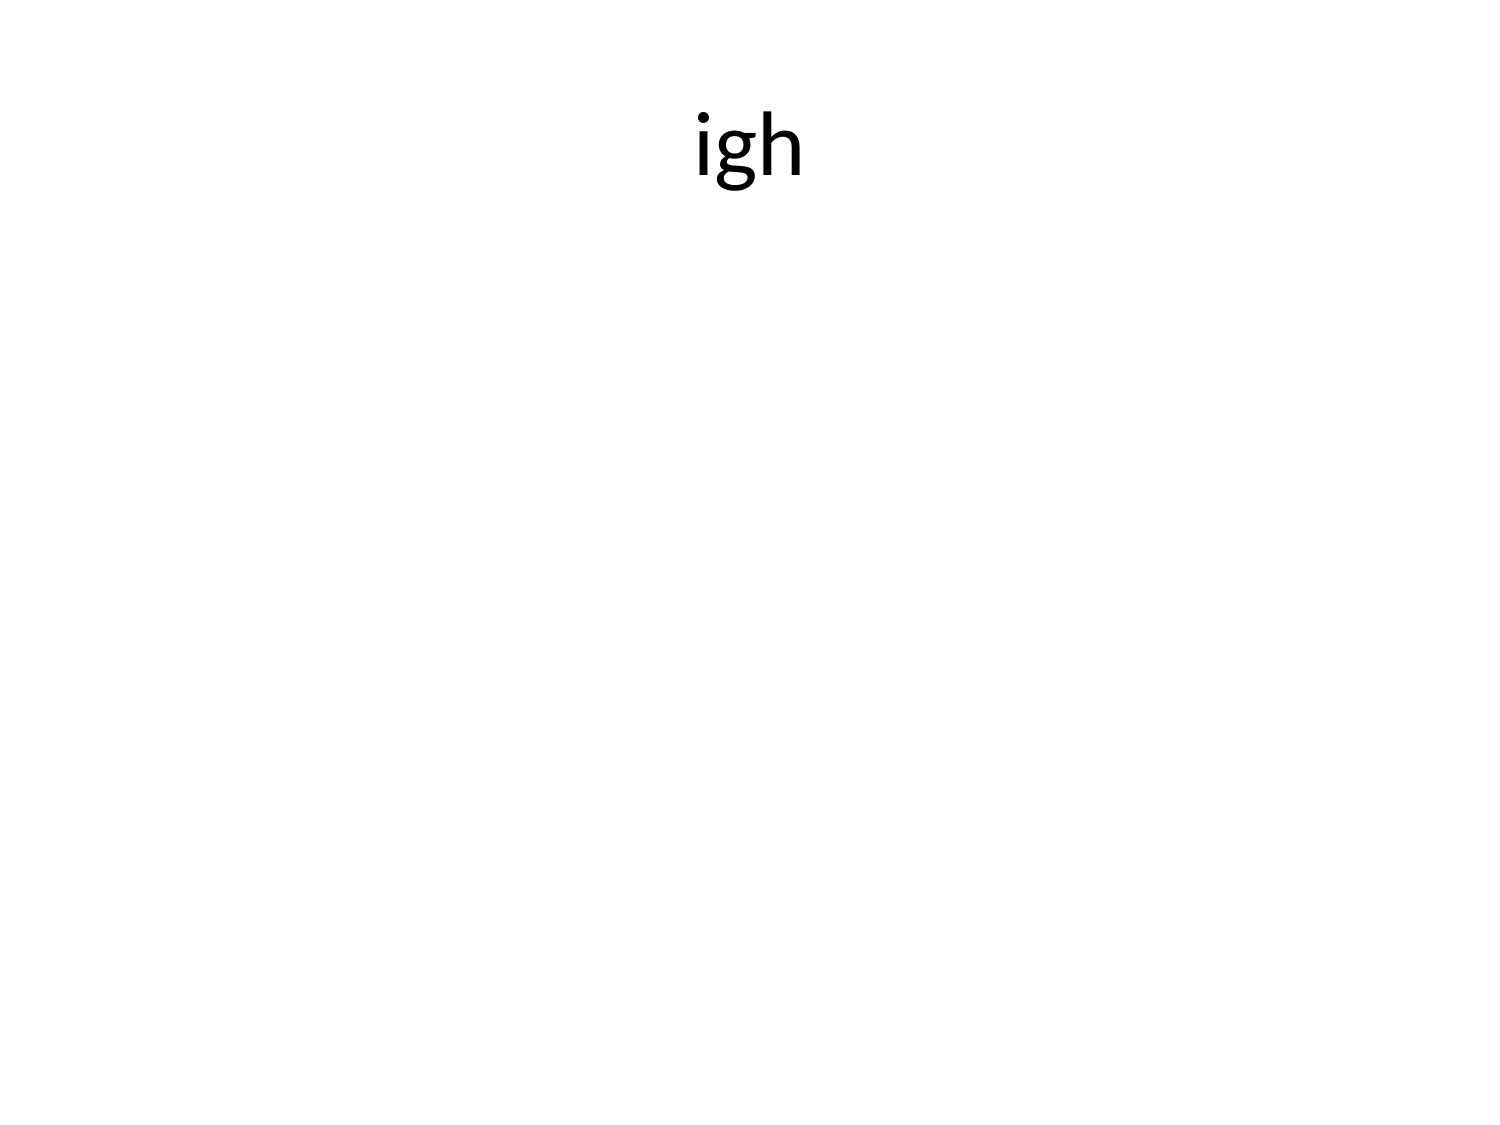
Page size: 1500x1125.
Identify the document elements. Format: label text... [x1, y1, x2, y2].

title igh [75, 45, 1425, 233]
